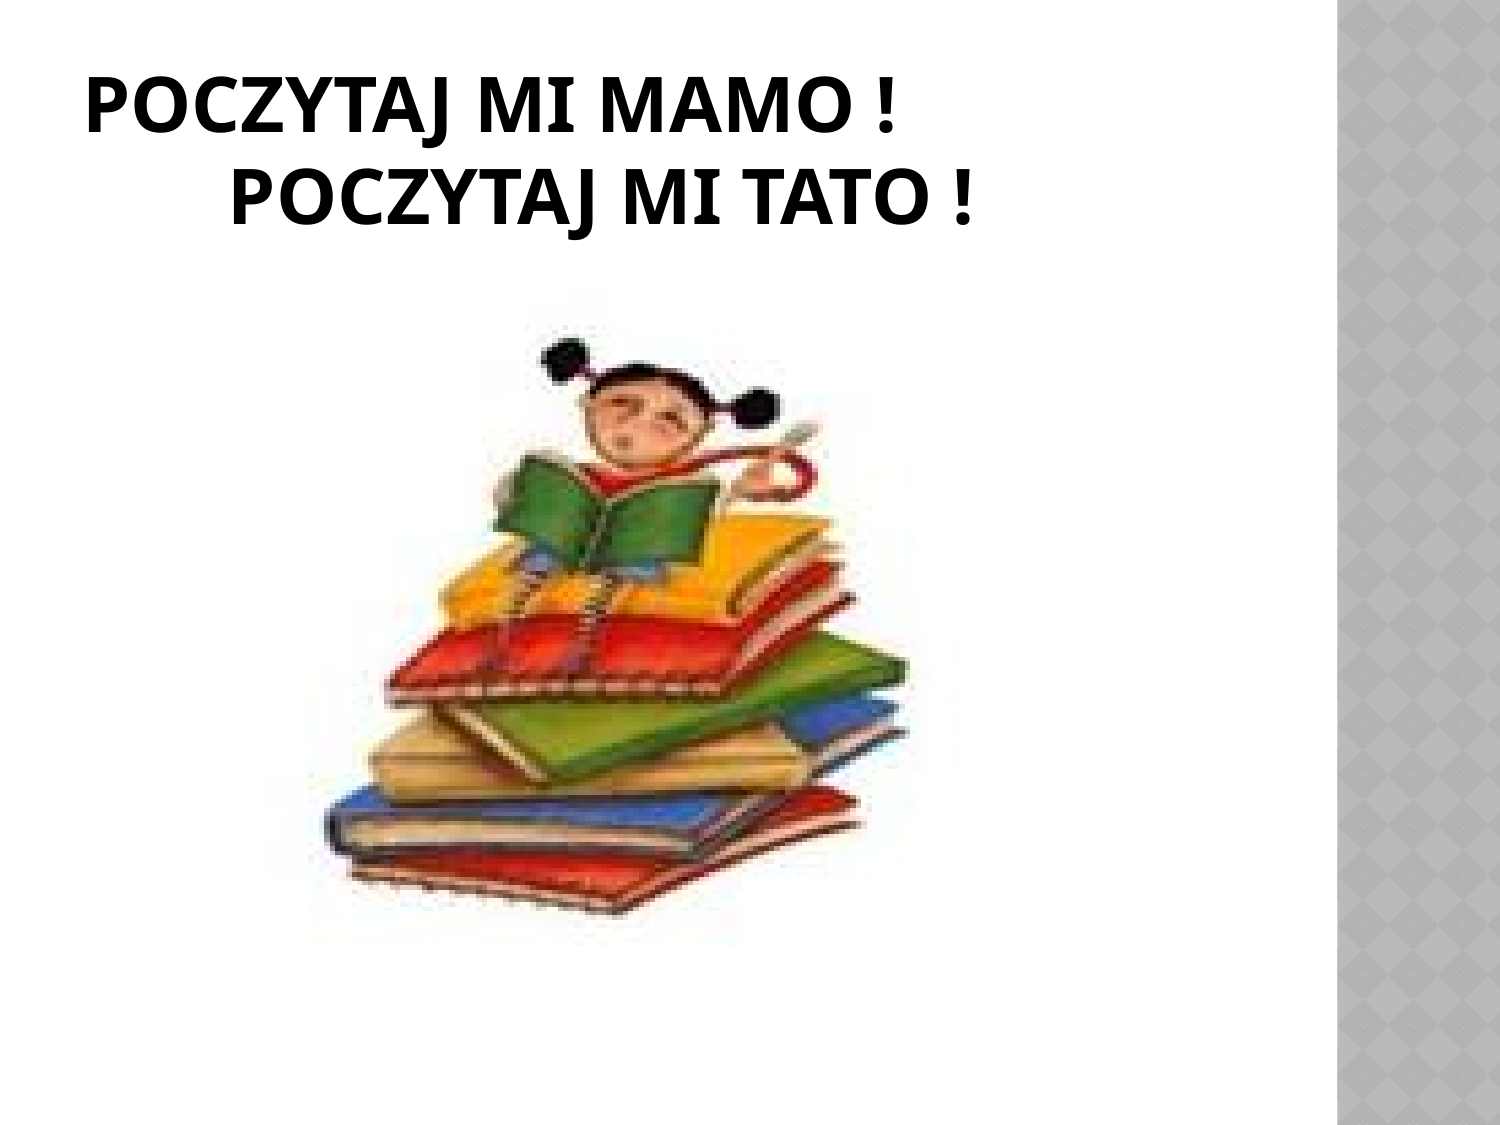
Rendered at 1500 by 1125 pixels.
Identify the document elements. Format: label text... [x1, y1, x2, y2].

title POCZYTAJ MI MAMO ! POCZYTAJ MI TATO ! [75, 52, 1263, 240]
picture [222, 257, 1009, 946]
